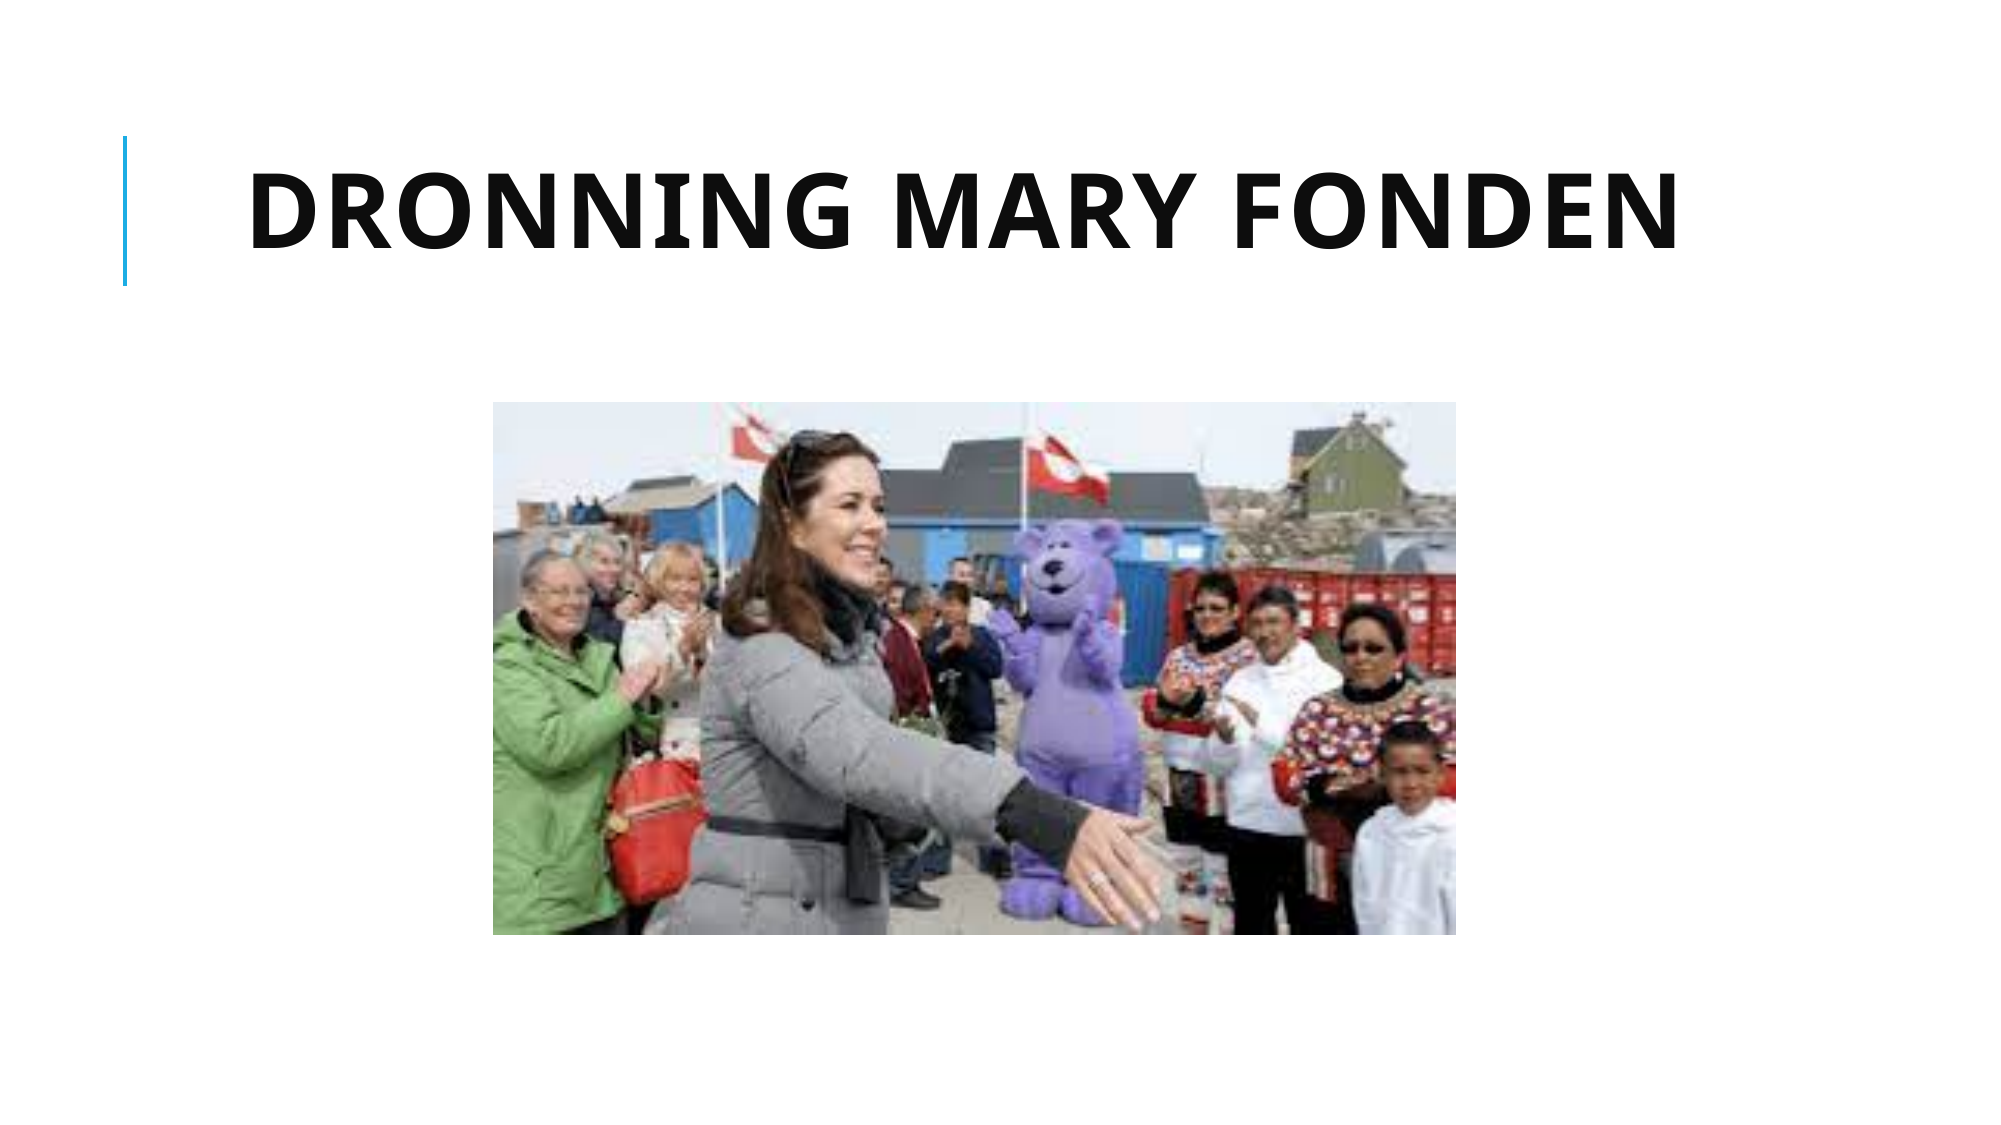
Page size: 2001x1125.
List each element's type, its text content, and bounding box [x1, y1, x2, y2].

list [493, 402, 1457, 935]
title Dronning Mary Fonden [168, 96, 1763, 342]
